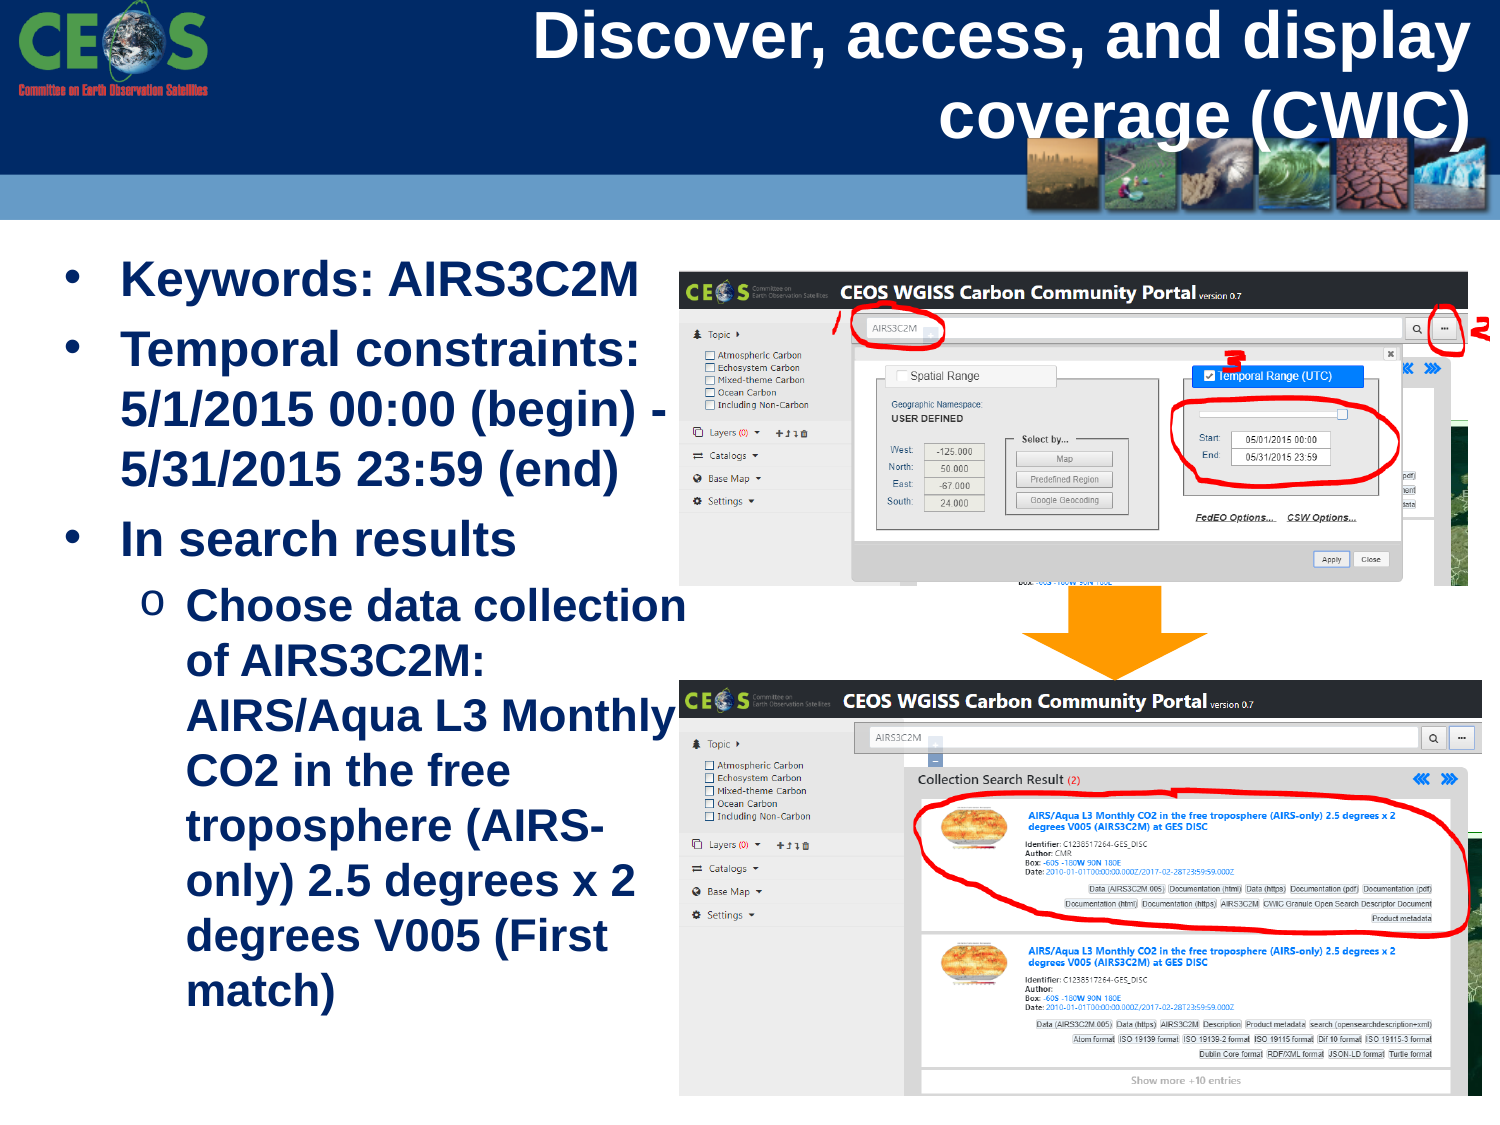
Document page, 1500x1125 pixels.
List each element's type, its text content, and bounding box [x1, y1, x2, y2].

list Keywords: AIRS3C2M Temporal constraints: 5/1/2015 00:00 (begin) - 5/31/2015 23:59 (end) In search results Choose data collection of AIRS3C2M: AIRS/Aqua L3 Monthly CO2 in the free troposphere (AIRS-only) 2.5 degrees x 2 degrees V005 (First match) [48, 238, 724, 937]
picture [679, 680, 1482, 1096]
picture [679, 270, 1490, 587]
title Discover, access, and display coverage (CWIC) [273, 30, 1488, 114]
picture [0, 0, 1500, 220]
text_box [1021, 595, 1208, 678]
